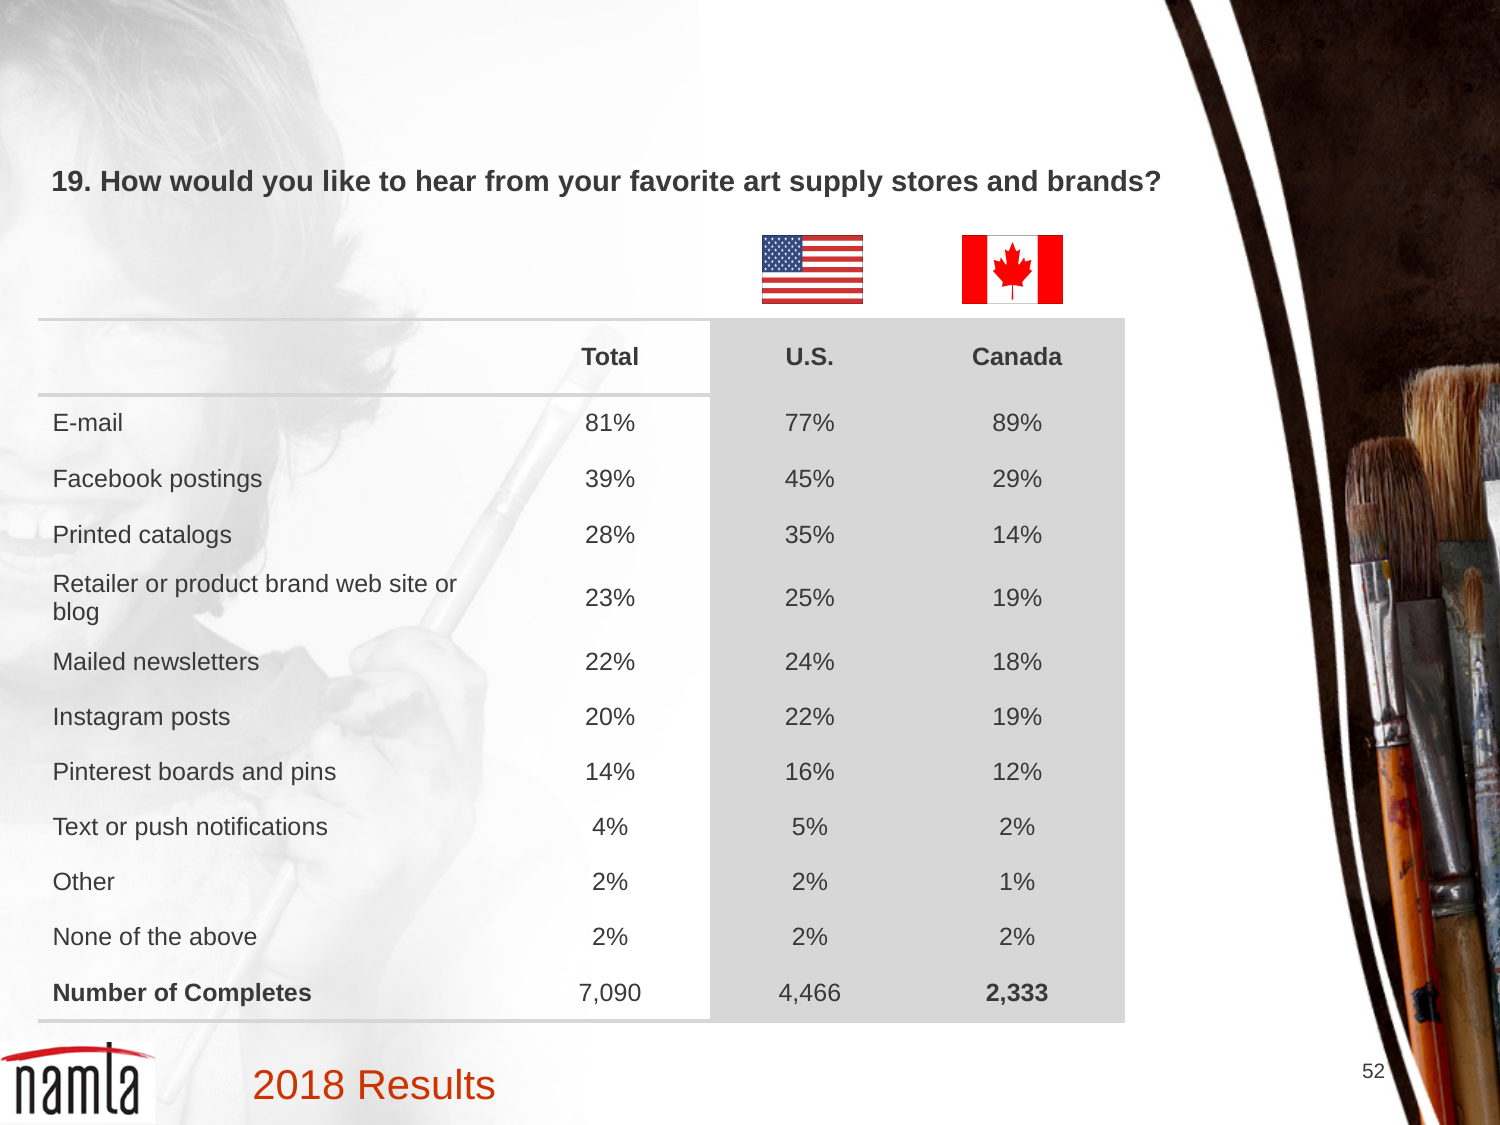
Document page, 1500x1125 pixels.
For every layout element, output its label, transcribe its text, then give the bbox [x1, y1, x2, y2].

table_cell 7,090 [510, 965, 710, 1019]
text_box 19. How would you like to hear from your favorite art supply stores and brands? [36, 154, 1213, 230]
table_cell 12% [910, 744, 1125, 799]
table_cell None of the above [38, 909, 510, 965]
table_cell 2% [510, 909, 710, 965]
table_cell E-mail [38, 397, 510, 451]
table_cell Retailer or product brand web site or blog [38, 563, 510, 634]
table_header Total [510, 321, 710, 393]
text_box 2018 Results [237, 1050, 700, 1115]
table_cell 4% [510, 799, 710, 854]
table_header [38, 321, 510, 393]
table_cell 22% [710, 689, 910, 744]
table_cell Instagram posts [38, 689, 510, 744]
table_cell 16% [710, 744, 910, 799]
table_cell 18% [910, 634, 1125, 689]
table_cell Printed catalogs [38, 507, 510, 563]
table_cell 2% [710, 854, 910, 909]
slide_number 52 [1337, 1040, 1400, 1100]
table_cell 2,333 [910, 965, 1125, 1019]
table_header Canada [910, 321, 1125, 393]
table_cell 35% [710, 507, 910, 563]
table_cell Number of Completes [38, 965, 510, 1019]
table_cell Facebook postings [38, 451, 510, 507]
table_cell 4,466 [710, 965, 910, 1019]
table_cell 22% [510, 634, 710, 689]
picture [0, 0, 1500, 1125]
table_cell 14% [510, 744, 710, 799]
table_cell 23% [510, 563, 710, 634]
table_cell 28% [510, 507, 710, 563]
table_cell 29% [910, 451, 1125, 507]
table_cell 2% [910, 909, 1125, 965]
table_cell 81% [510, 397, 710, 451]
table_cell Pinterest boards and pins [38, 744, 510, 799]
table_cell 45% [710, 451, 910, 507]
table_cell 2% [510, 854, 710, 909]
table_cell 25% [710, 563, 910, 634]
table_cell 2% [710, 909, 910, 965]
table_cell Mailed newsletters [38, 634, 510, 689]
table_cell 19% [910, 563, 1125, 634]
table_cell 14% [910, 507, 1125, 563]
table_cell 2% [910, 799, 1125, 854]
table_cell 1% [910, 854, 1125, 909]
table_cell 77% [710, 397, 910, 451]
table_cell Other [38, 854, 510, 909]
table_cell 19% [910, 689, 1125, 744]
table_header U.S. [710, 321, 910, 393]
table_cell 5% [710, 799, 910, 854]
table_cell Text or push notifications [38, 799, 510, 854]
table_cell 24% [710, 634, 910, 689]
table_cell 20% [510, 689, 710, 744]
table_cell 89% [910, 397, 1125, 451]
table_cell 39% [510, 451, 710, 507]
